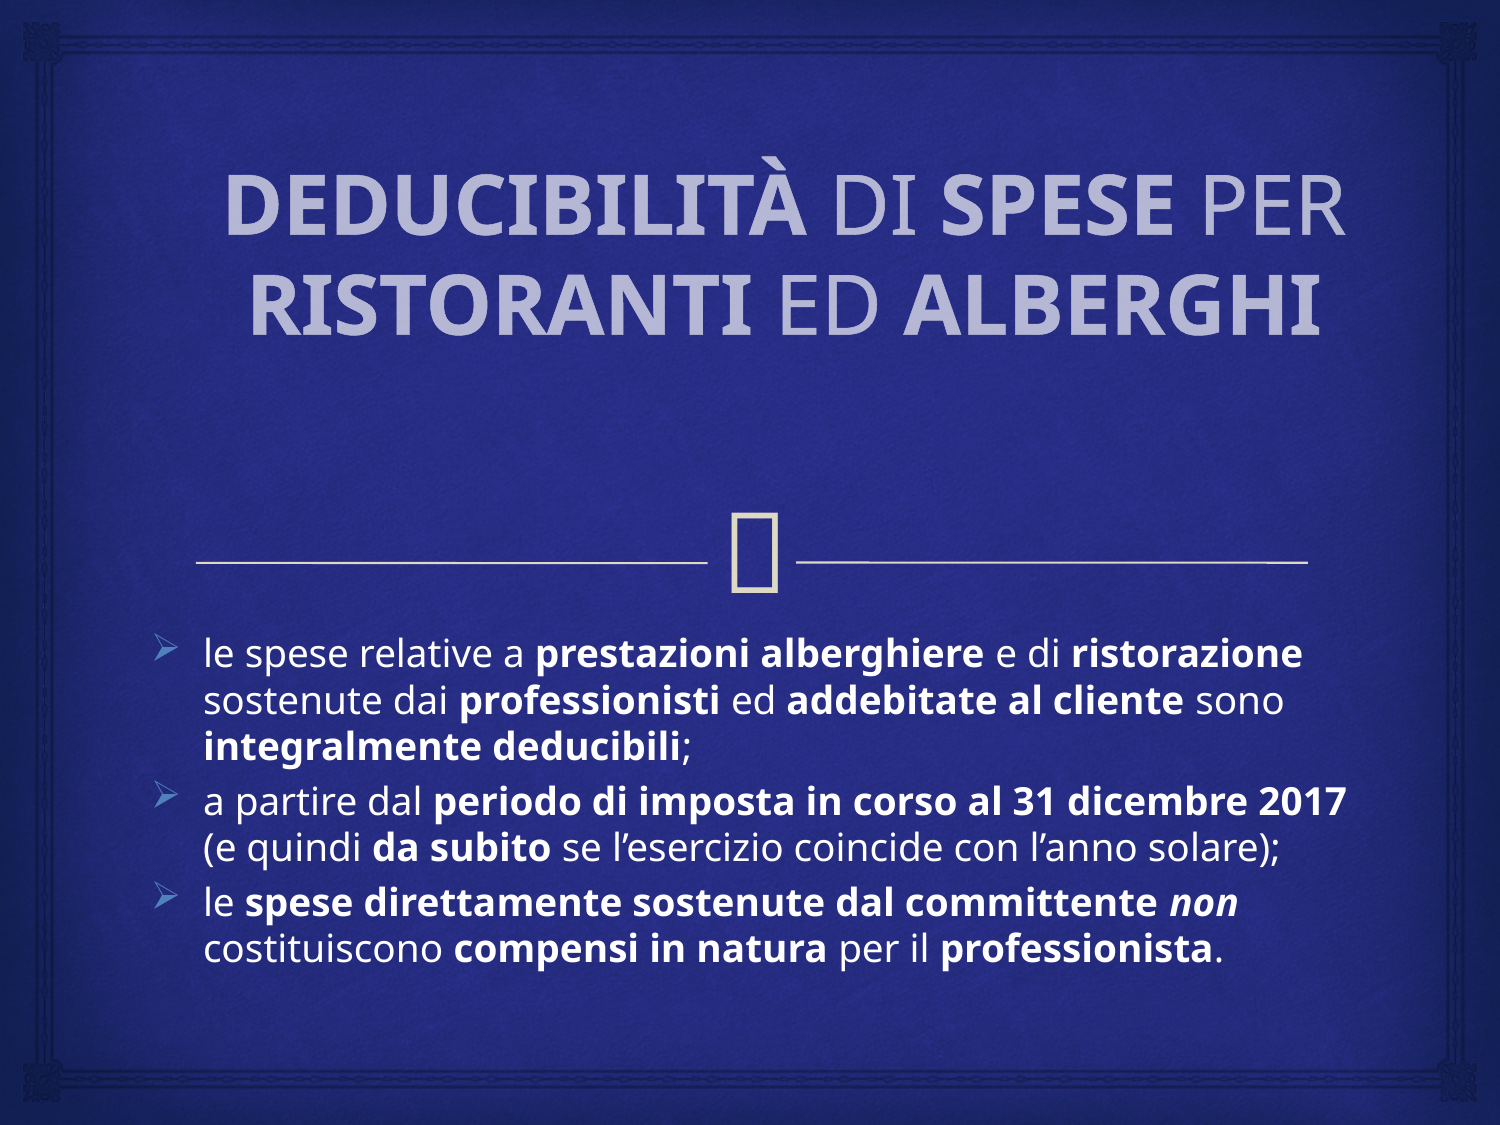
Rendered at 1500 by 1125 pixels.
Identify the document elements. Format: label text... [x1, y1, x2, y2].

subtitle le spese relative a prestazioni alberghiere e di ristorazione sostenute dai professionisti ed addebitate al cliente sono integralmente deducibili; a partire dal periodo di imposta in corso al 31 dicembre 2017 (e quindi da subito se l’esercizio coincide con l’anno solare); le spese direttamente sostenute dal committente non costituiscono compensi in natura per il professionista. [135, 621, 1365, 1024]
title DEDUCIBILITÀ DI SPESE PER RISTORANTI ED ALBERGHI [88, 373, 1424, 539]
picture [0, 0, 1500, 1125]
